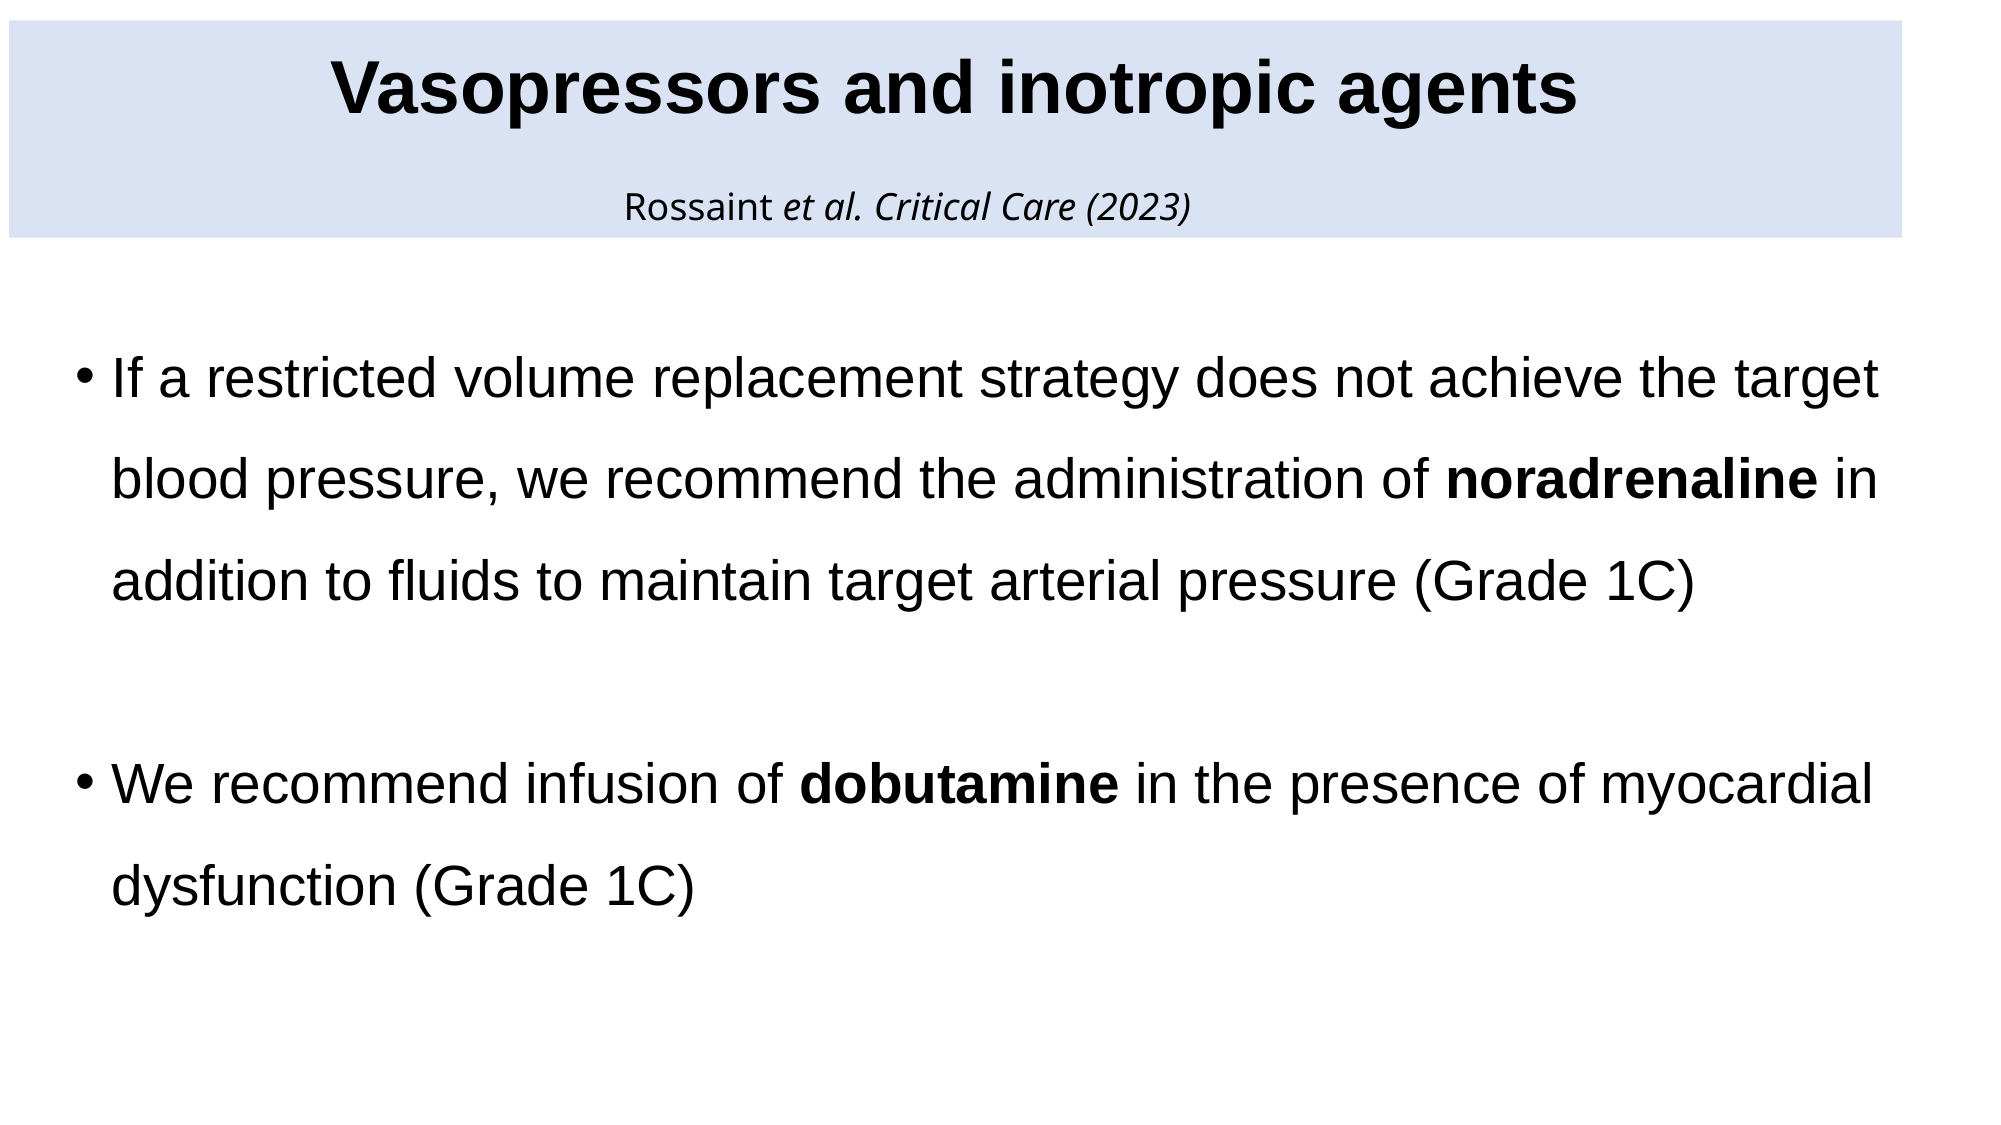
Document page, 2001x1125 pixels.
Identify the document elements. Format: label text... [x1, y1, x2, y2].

text_box Vasopressors and inotropic agents [9, 20, 1903, 238]
text_box Rossaint et al. Critical Care (2023) [608, 175, 1217, 236]
list If a restricted volume replacement strategy does not achieve the target blood pressure, we recommend the administration of noradrenaline in addition to fluids to maintain target arterial pressure (Grade 1C) We recommend infusion of dobutamine in the presence of myocardial dysfunction (Grade 1C) [60, 299, 1903, 1014]
